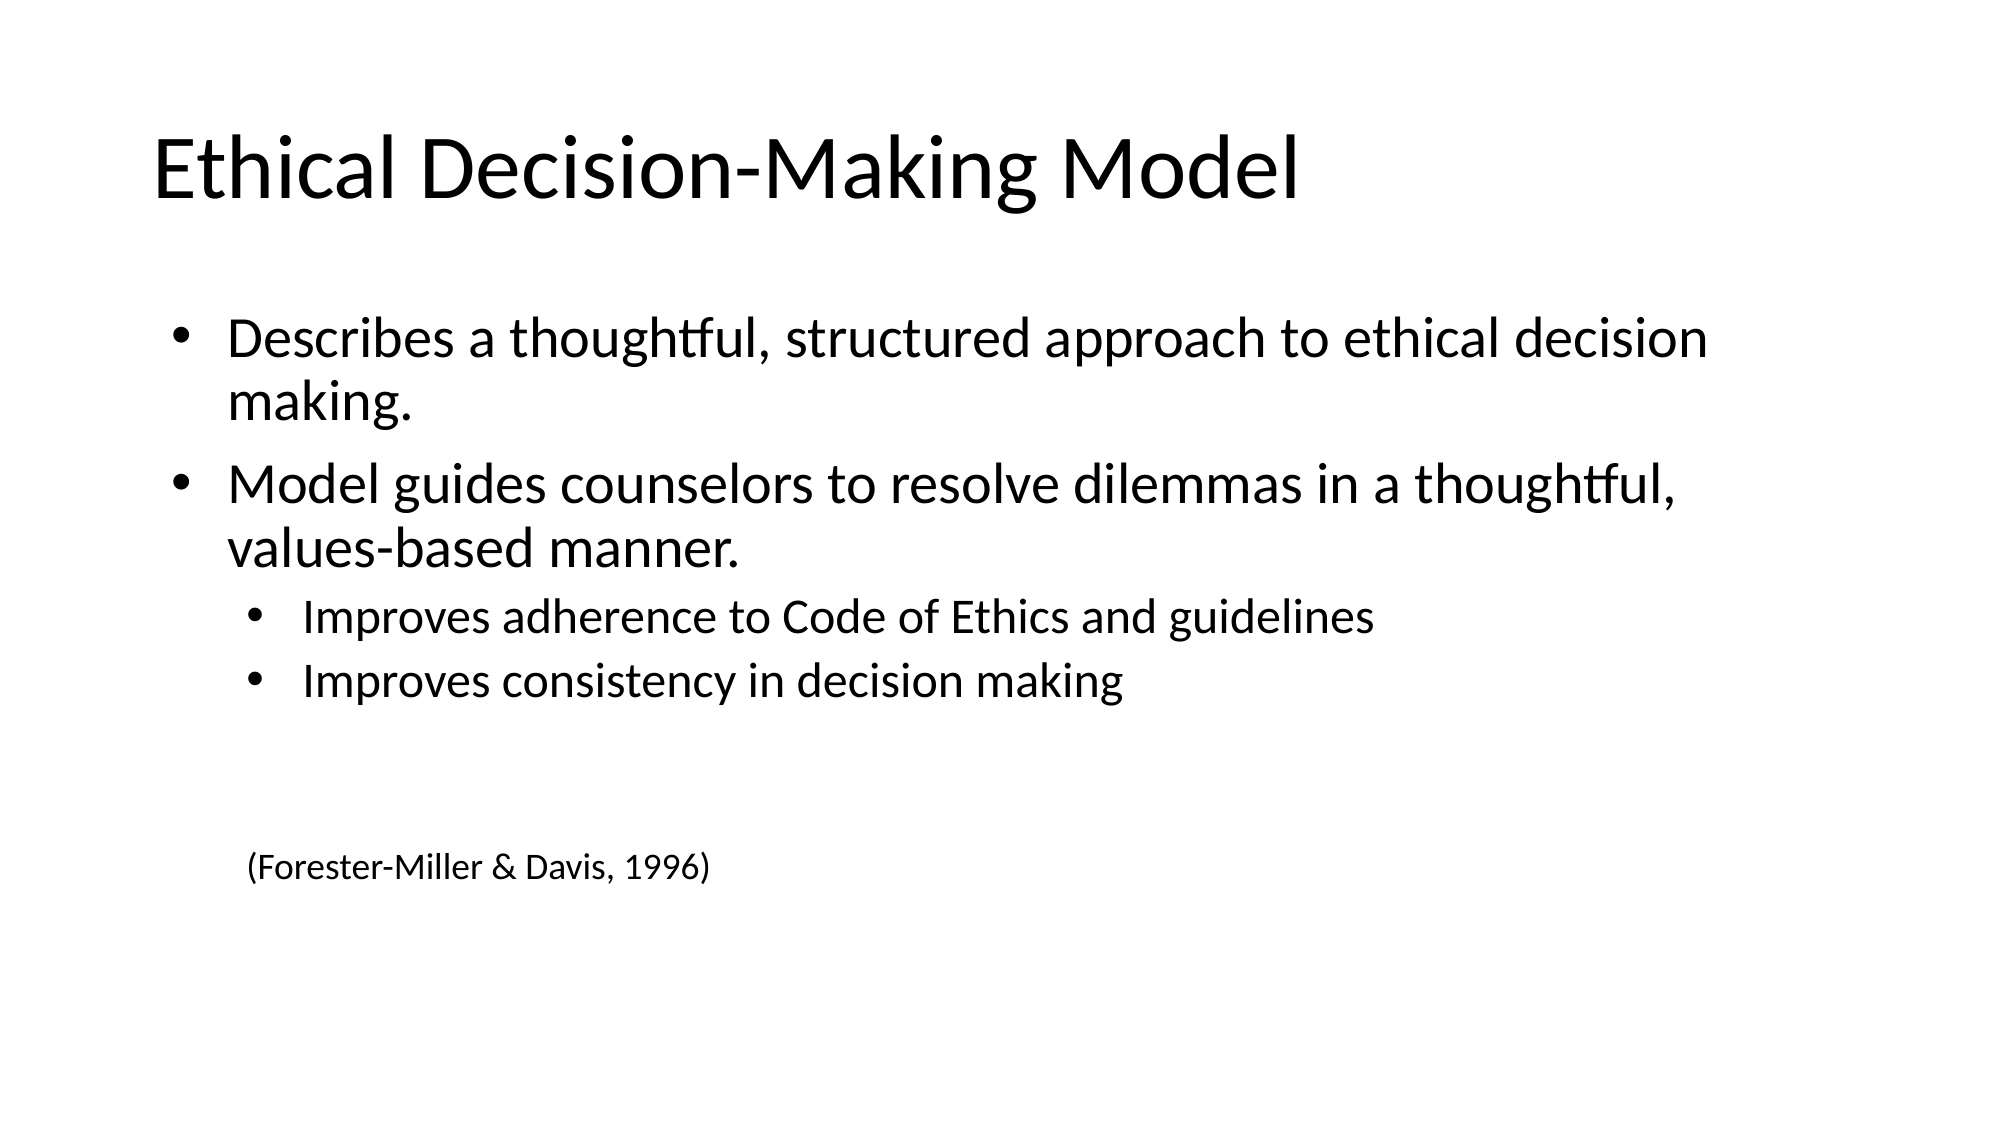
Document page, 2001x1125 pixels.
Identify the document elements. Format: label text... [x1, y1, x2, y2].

list Describes a thoughtful, structured approach to ethical decision making. Model guides counselors to resolve dilemmas in a thoughtful, values-based manner. Improves adherence to Code of Ethics and guidelines Improves consistency in decision making (Forester-Miller & Davis, 1996) [137, 299, 1863, 1014]
title Ethical Decision-Making Model [137, 59, 1863, 278]
